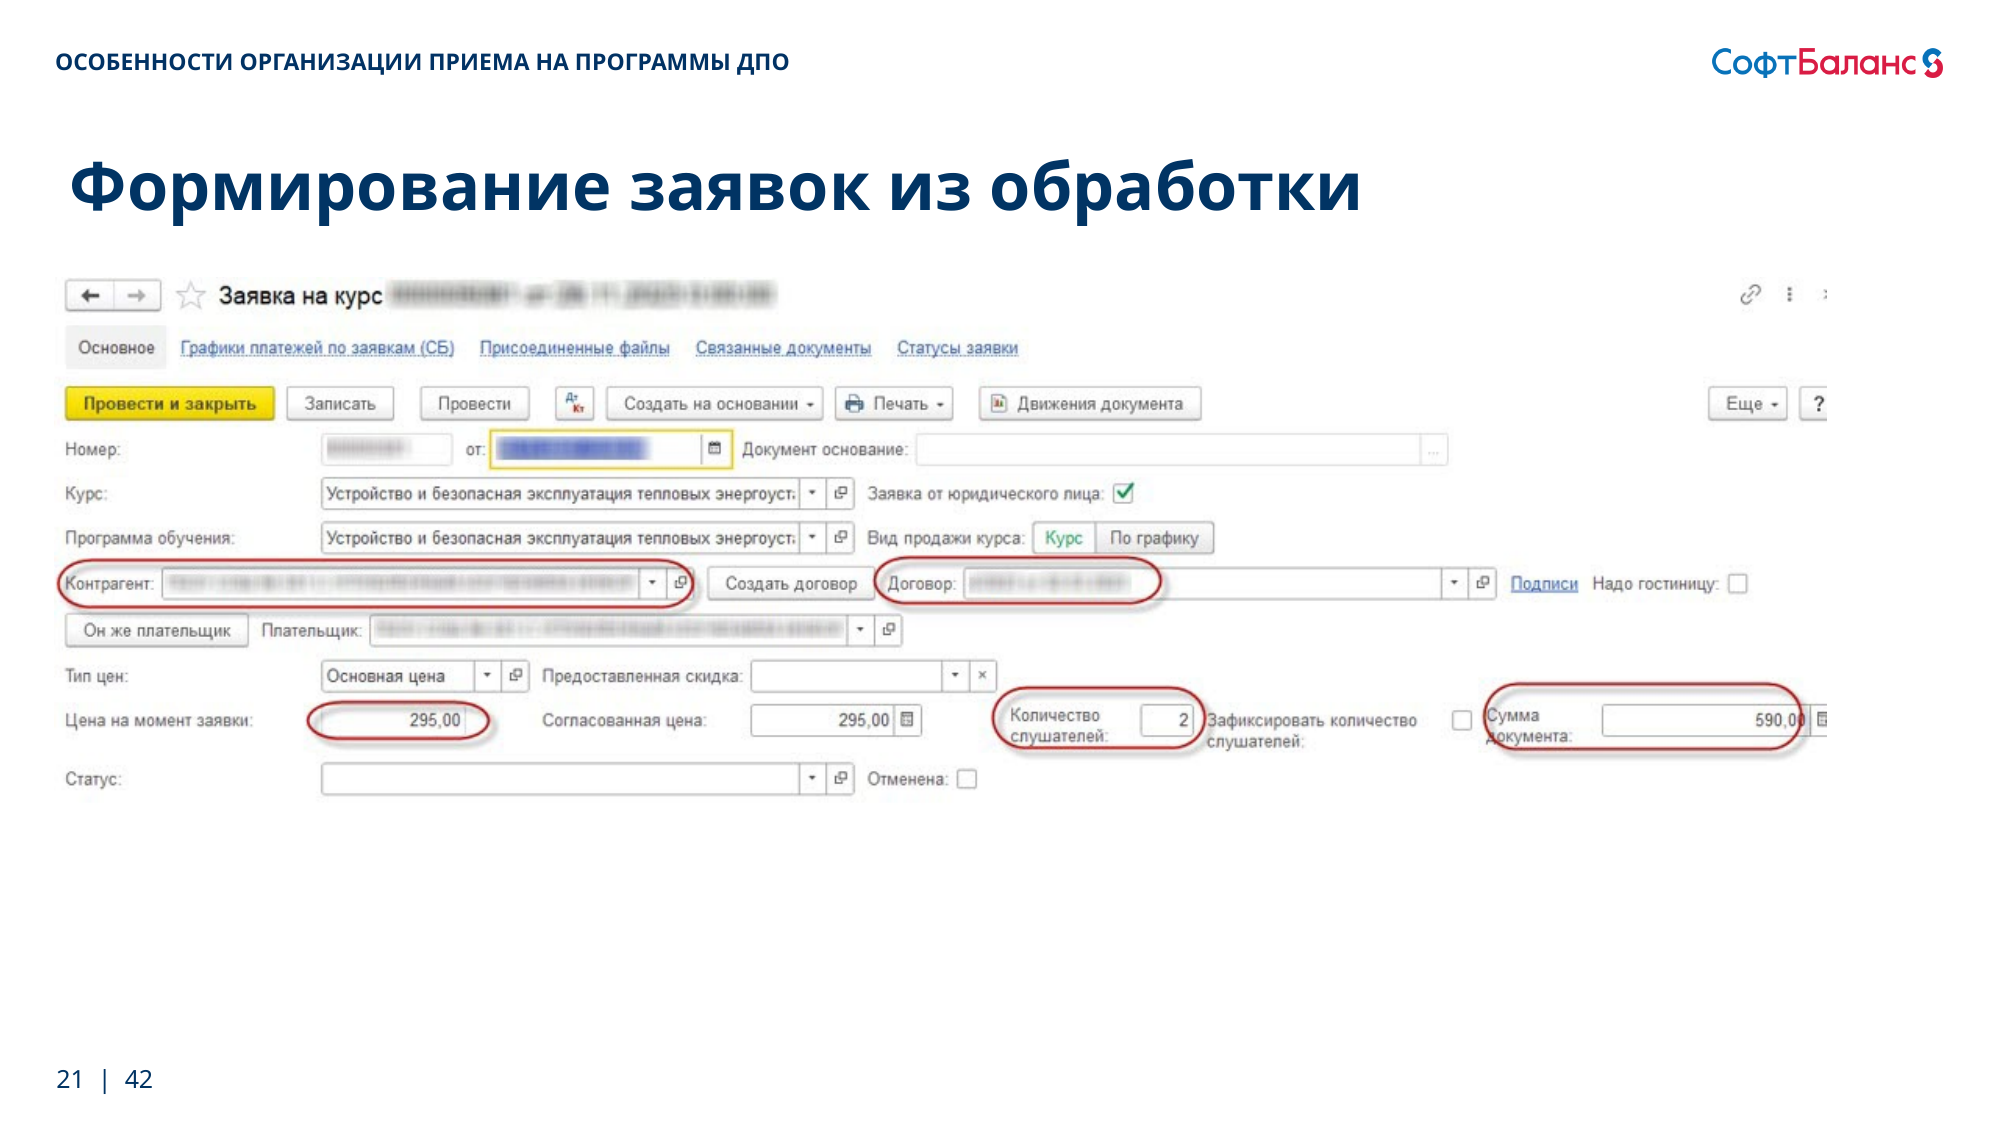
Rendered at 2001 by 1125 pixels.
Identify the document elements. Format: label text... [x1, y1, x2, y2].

list Формирование заявок из обработки [54, 145, 1945, 260]
picture [53, 277, 1827, 806]
picture [1712, 48, 1943, 78]
